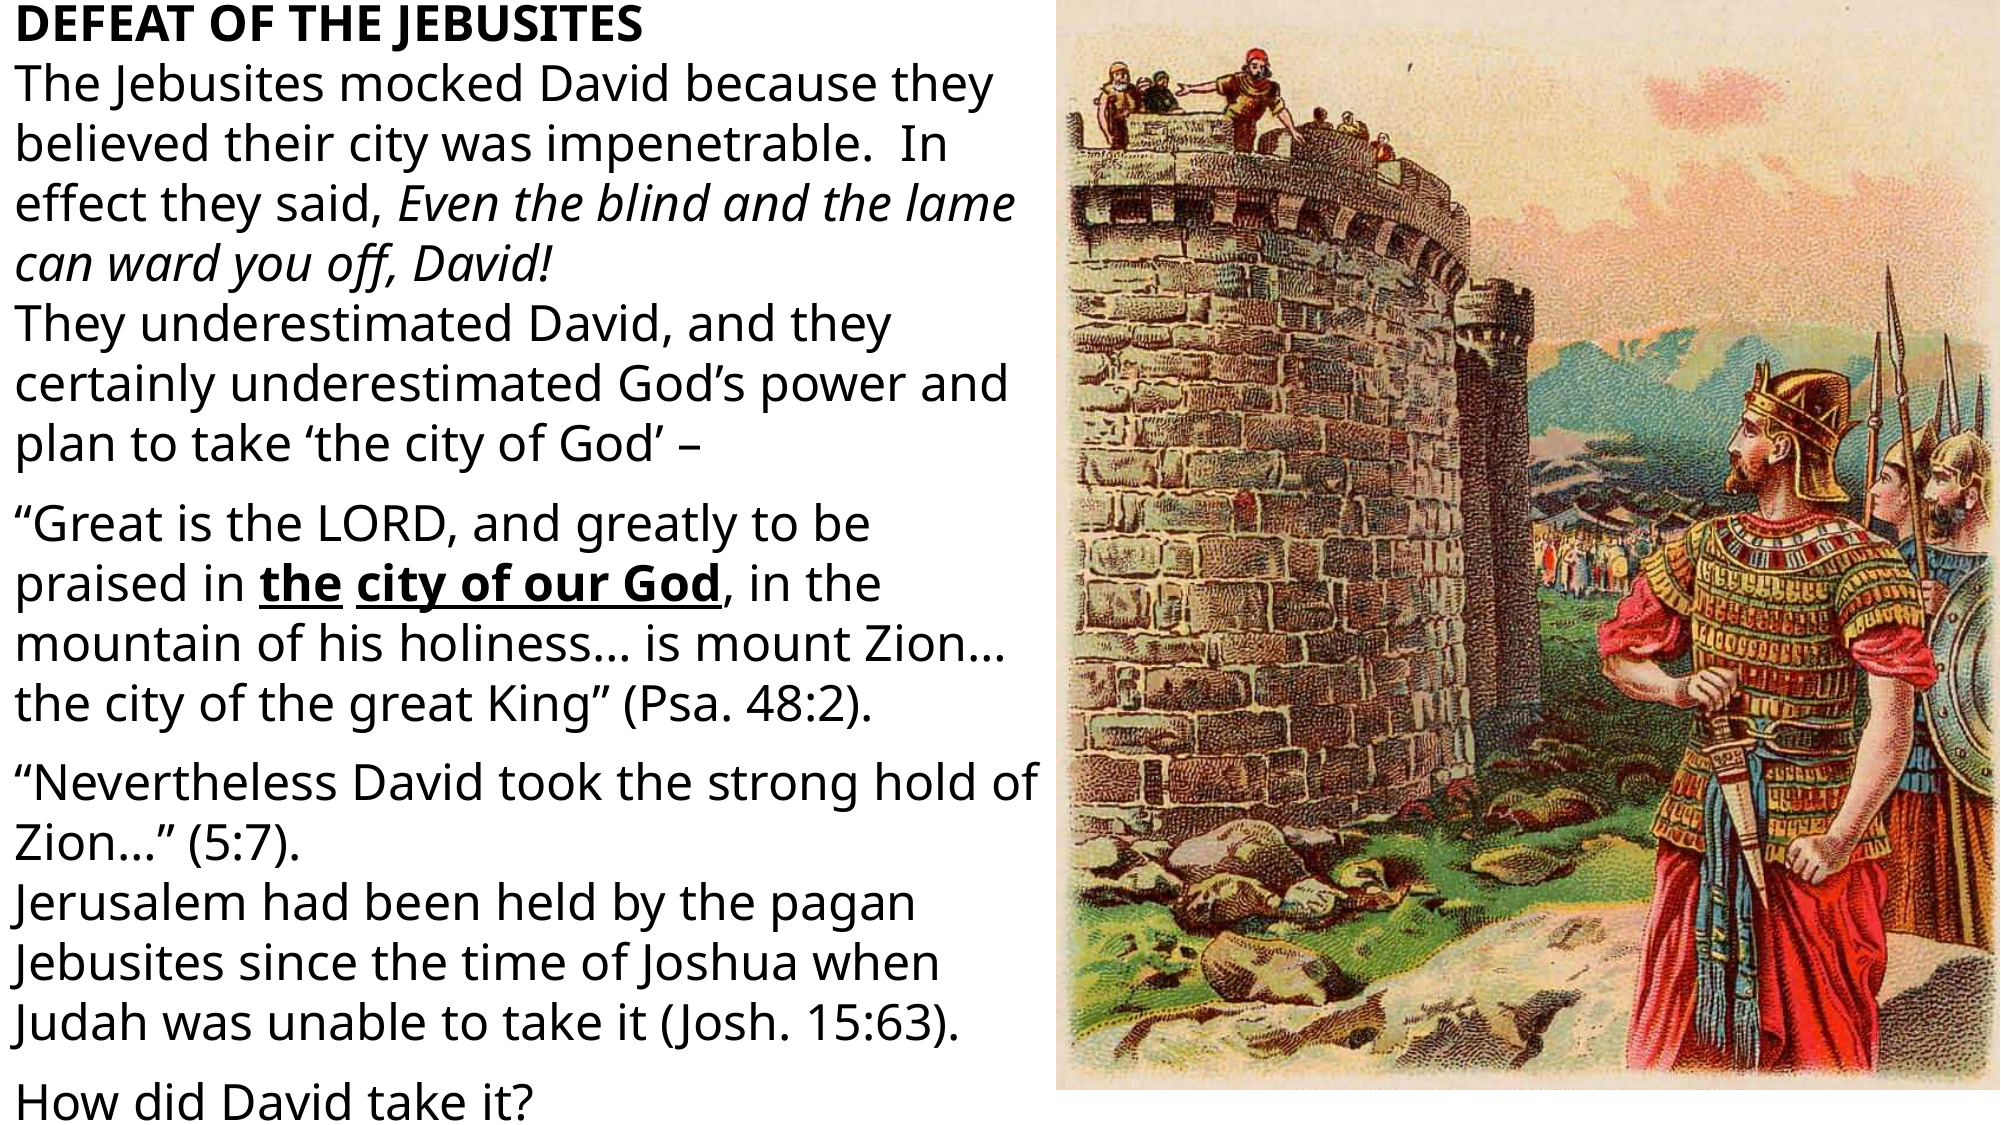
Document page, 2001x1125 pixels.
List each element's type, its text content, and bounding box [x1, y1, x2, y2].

text_box DEFEAT OF THE JEBUSITES The Jebusites mocked David because they believed their city was impenetrable. In effect they said, Even the blind and the lame can ward you off, David! They underestimated David, and they certainly underestimated God’s power and plan to take ‘the city of God’ – “Great is the LORD, and greatly to be praised in the city of our God, in the mountain of his holiness… is mount Zion… the city of the great King” (Psa. 48:2). “Nevertheless David took the strong hold of Zion…” (5:7). Jerusalem had been held by the pagan Jebusites since the time of Joshua when Judah was unable to take it (Josh. 15:63). How did David take it? [0, 0, 1057, 1125]
picture [1056, 0, 2000, 1090]
